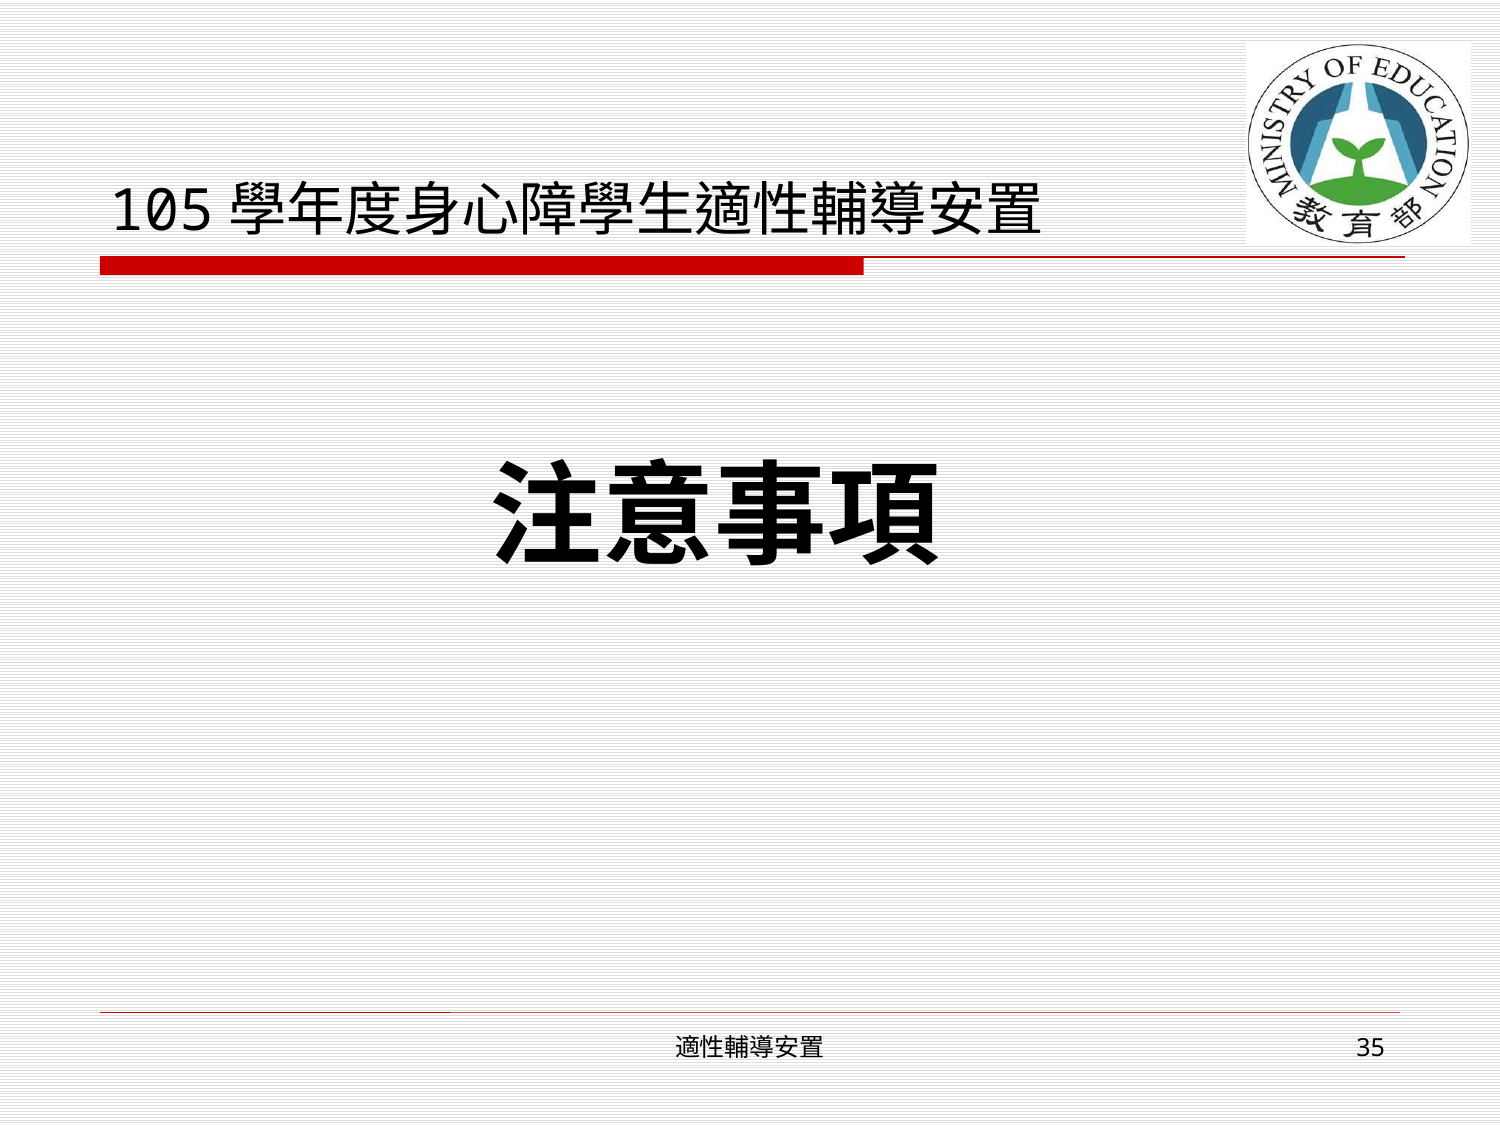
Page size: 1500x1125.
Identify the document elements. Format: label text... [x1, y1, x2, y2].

list 注意事項 [58, 292, 1372, 993]
title 105學年度身心障學生適性輔導安置 [94, 50, 1407, 250]
slide_number 35 [1074, 1024, 1401, 1103]
picture [1246, 42, 1471, 245]
footer 適性輔導安置 [512, 1024, 988, 1103]
